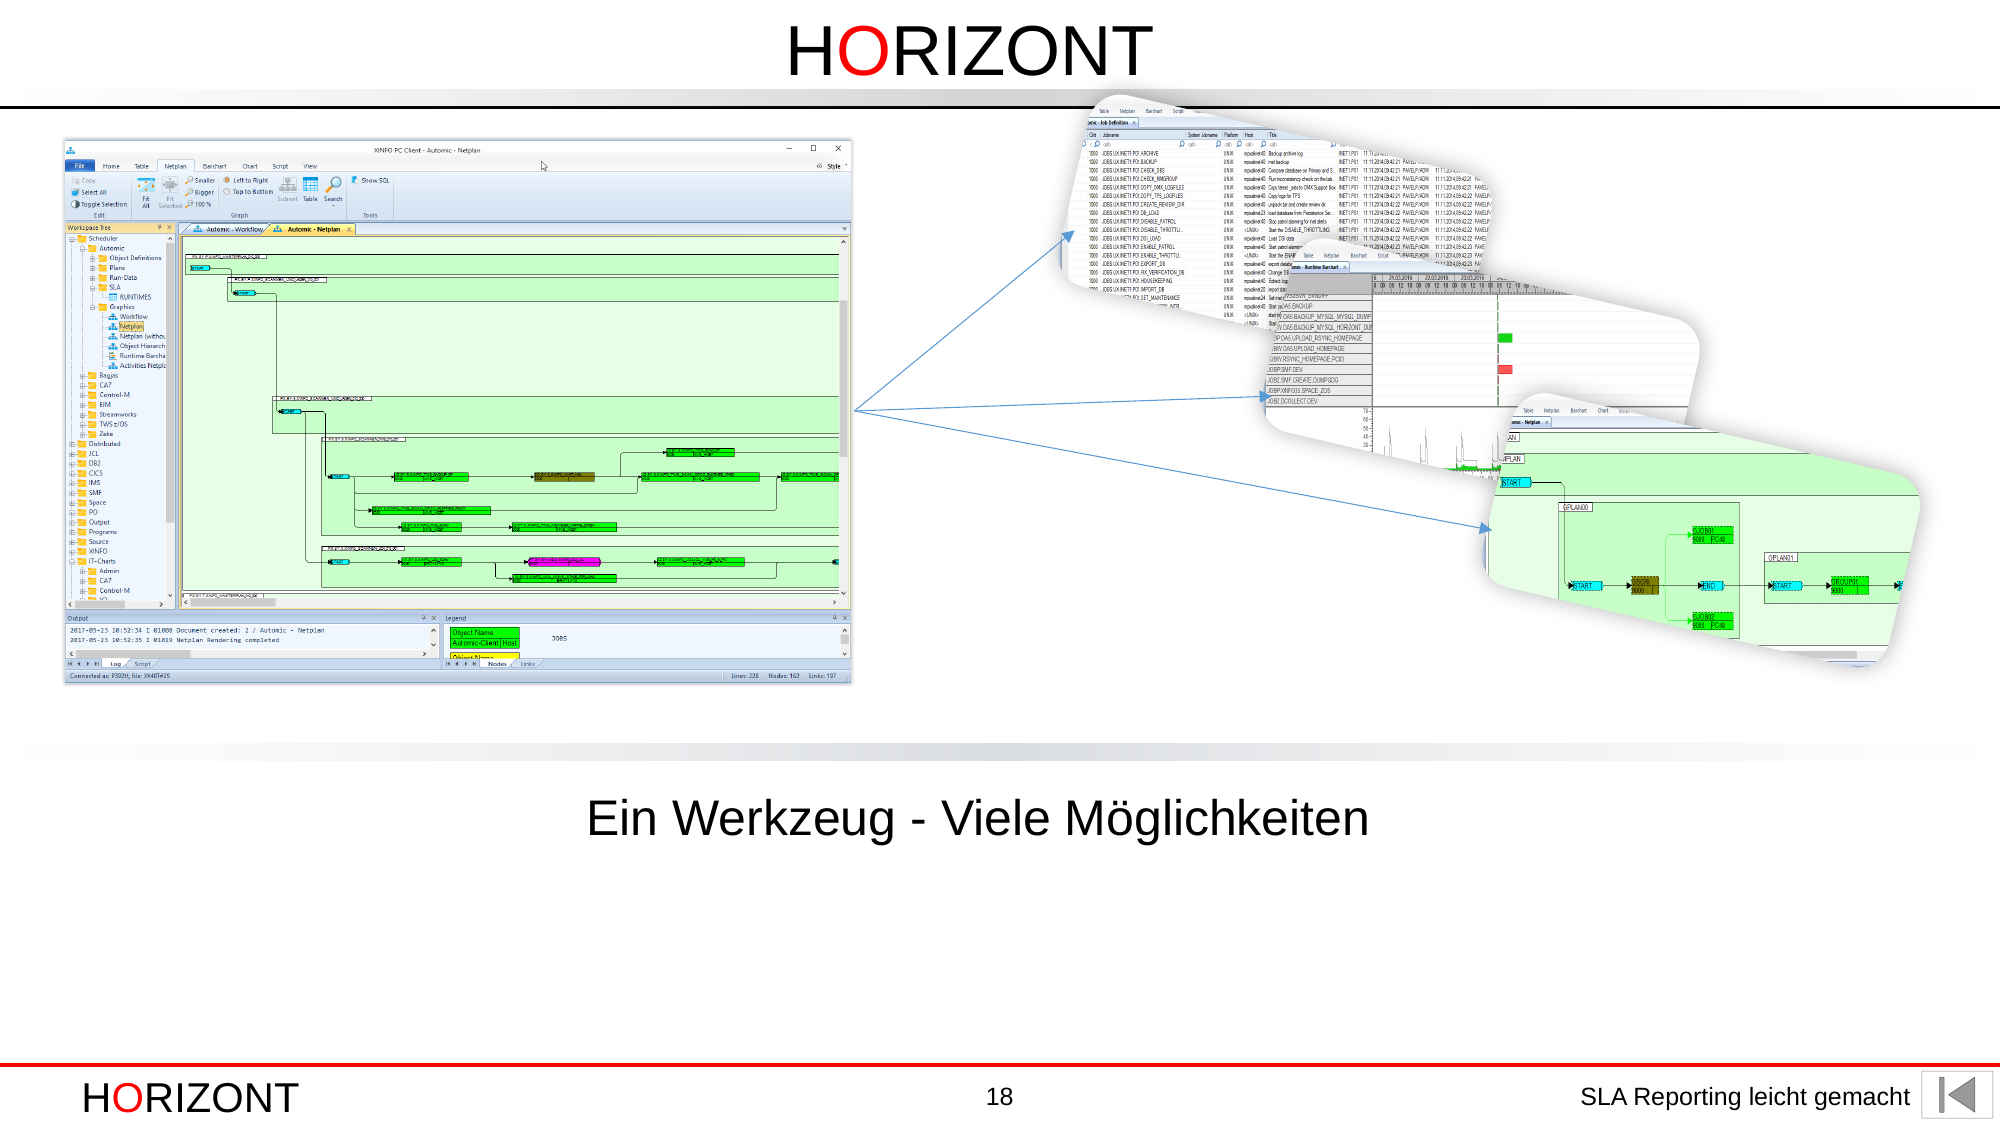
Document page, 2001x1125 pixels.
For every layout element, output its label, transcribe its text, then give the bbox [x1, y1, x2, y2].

list Ein Werkzeug - Viele Möglichkeiten [352, 784, 1605, 851]
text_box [854, 410, 1493, 531]
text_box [854, 396, 1273, 410]
picture [60, 135, 855, 687]
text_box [854, 230, 1075, 396]
picture [1063, 94, 1921, 668]
